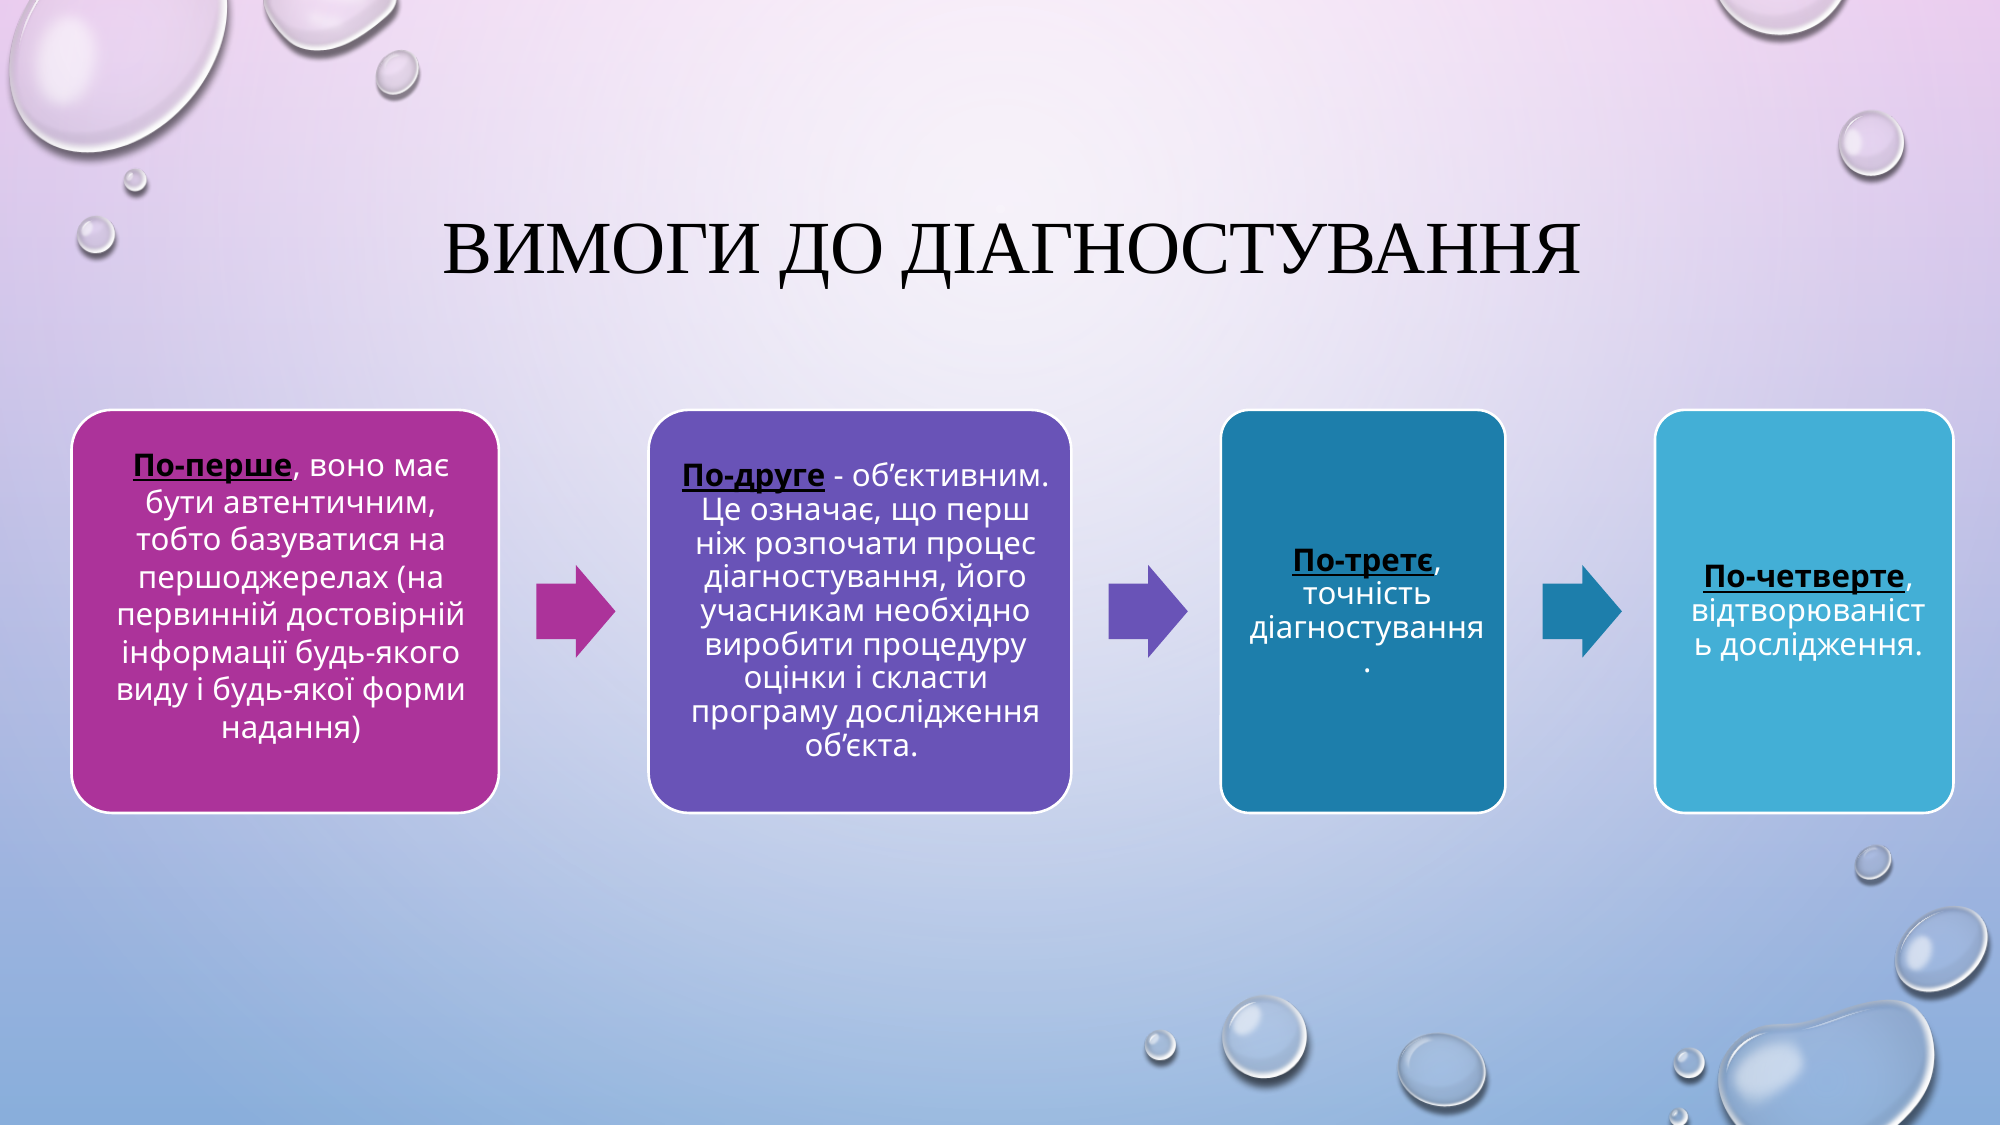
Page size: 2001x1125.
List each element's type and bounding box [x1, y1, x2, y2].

list [70, 133, 1955, 1089]
picture [0, 0, 2000, 1125]
